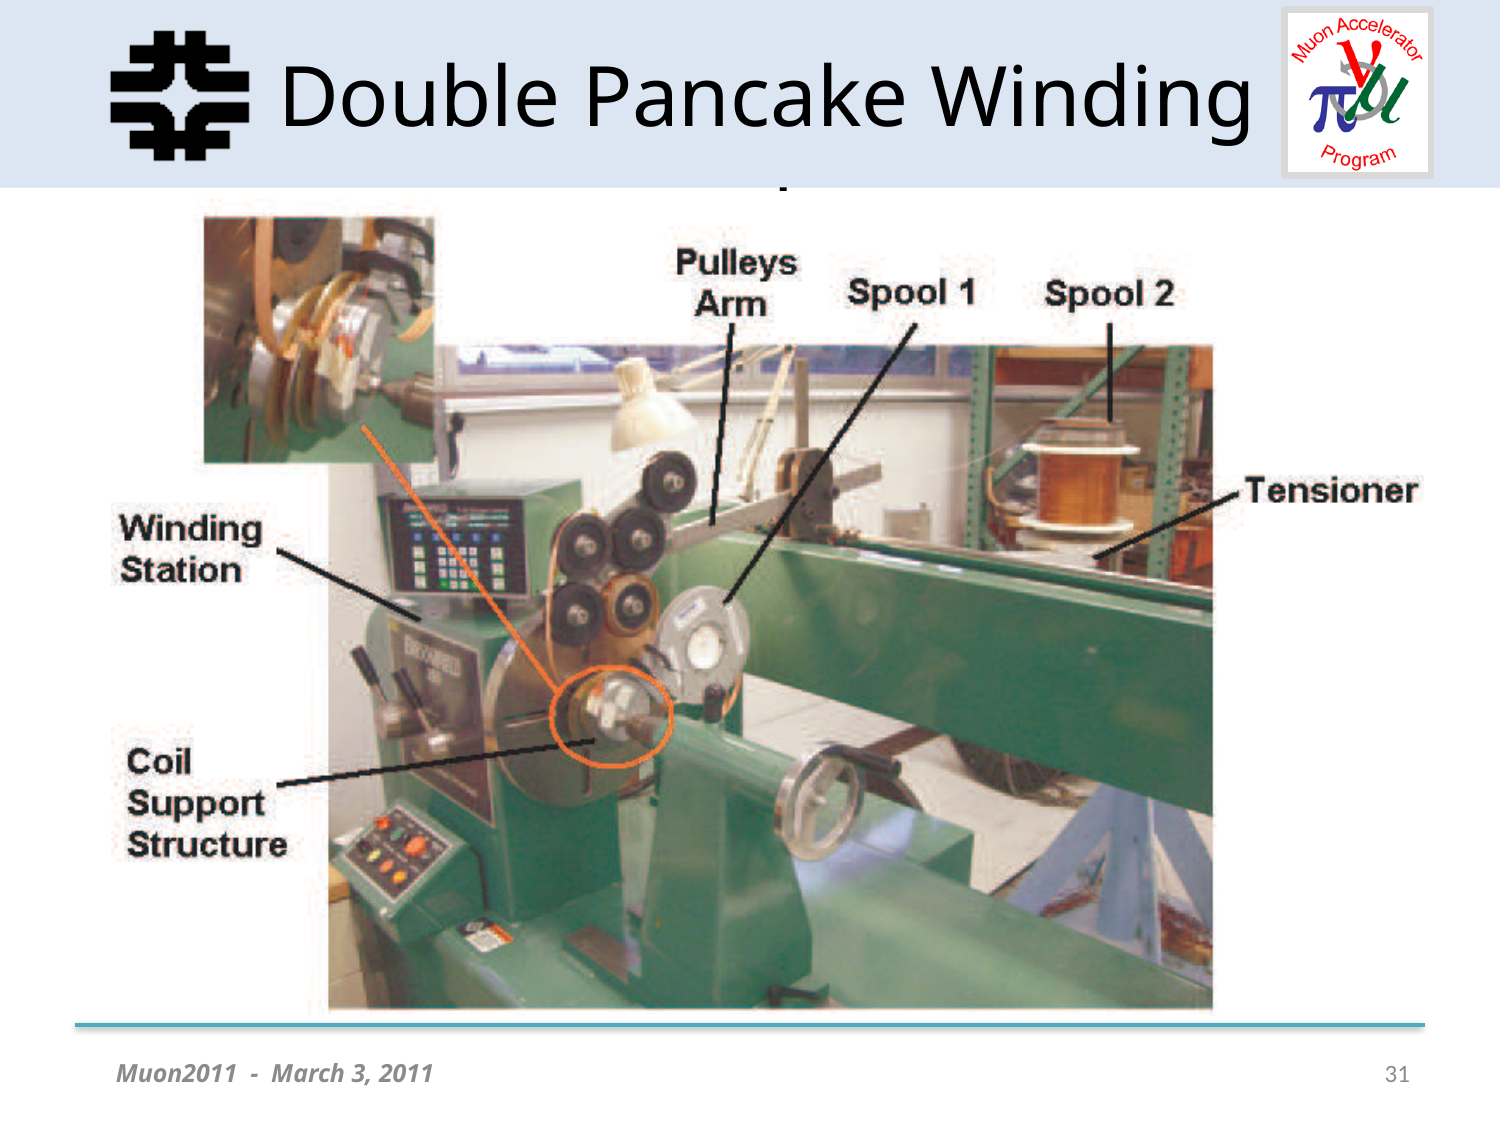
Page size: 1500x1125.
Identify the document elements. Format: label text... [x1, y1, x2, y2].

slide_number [62, 1042, 488, 1103]
picture [1288, 13, 1428, 172]
picture [111, 198, 1425, 1017]
title Double Pancake Winding [248, 0, 1287, 187]
slide_number 31 [1074, 1042, 1425, 1103]
